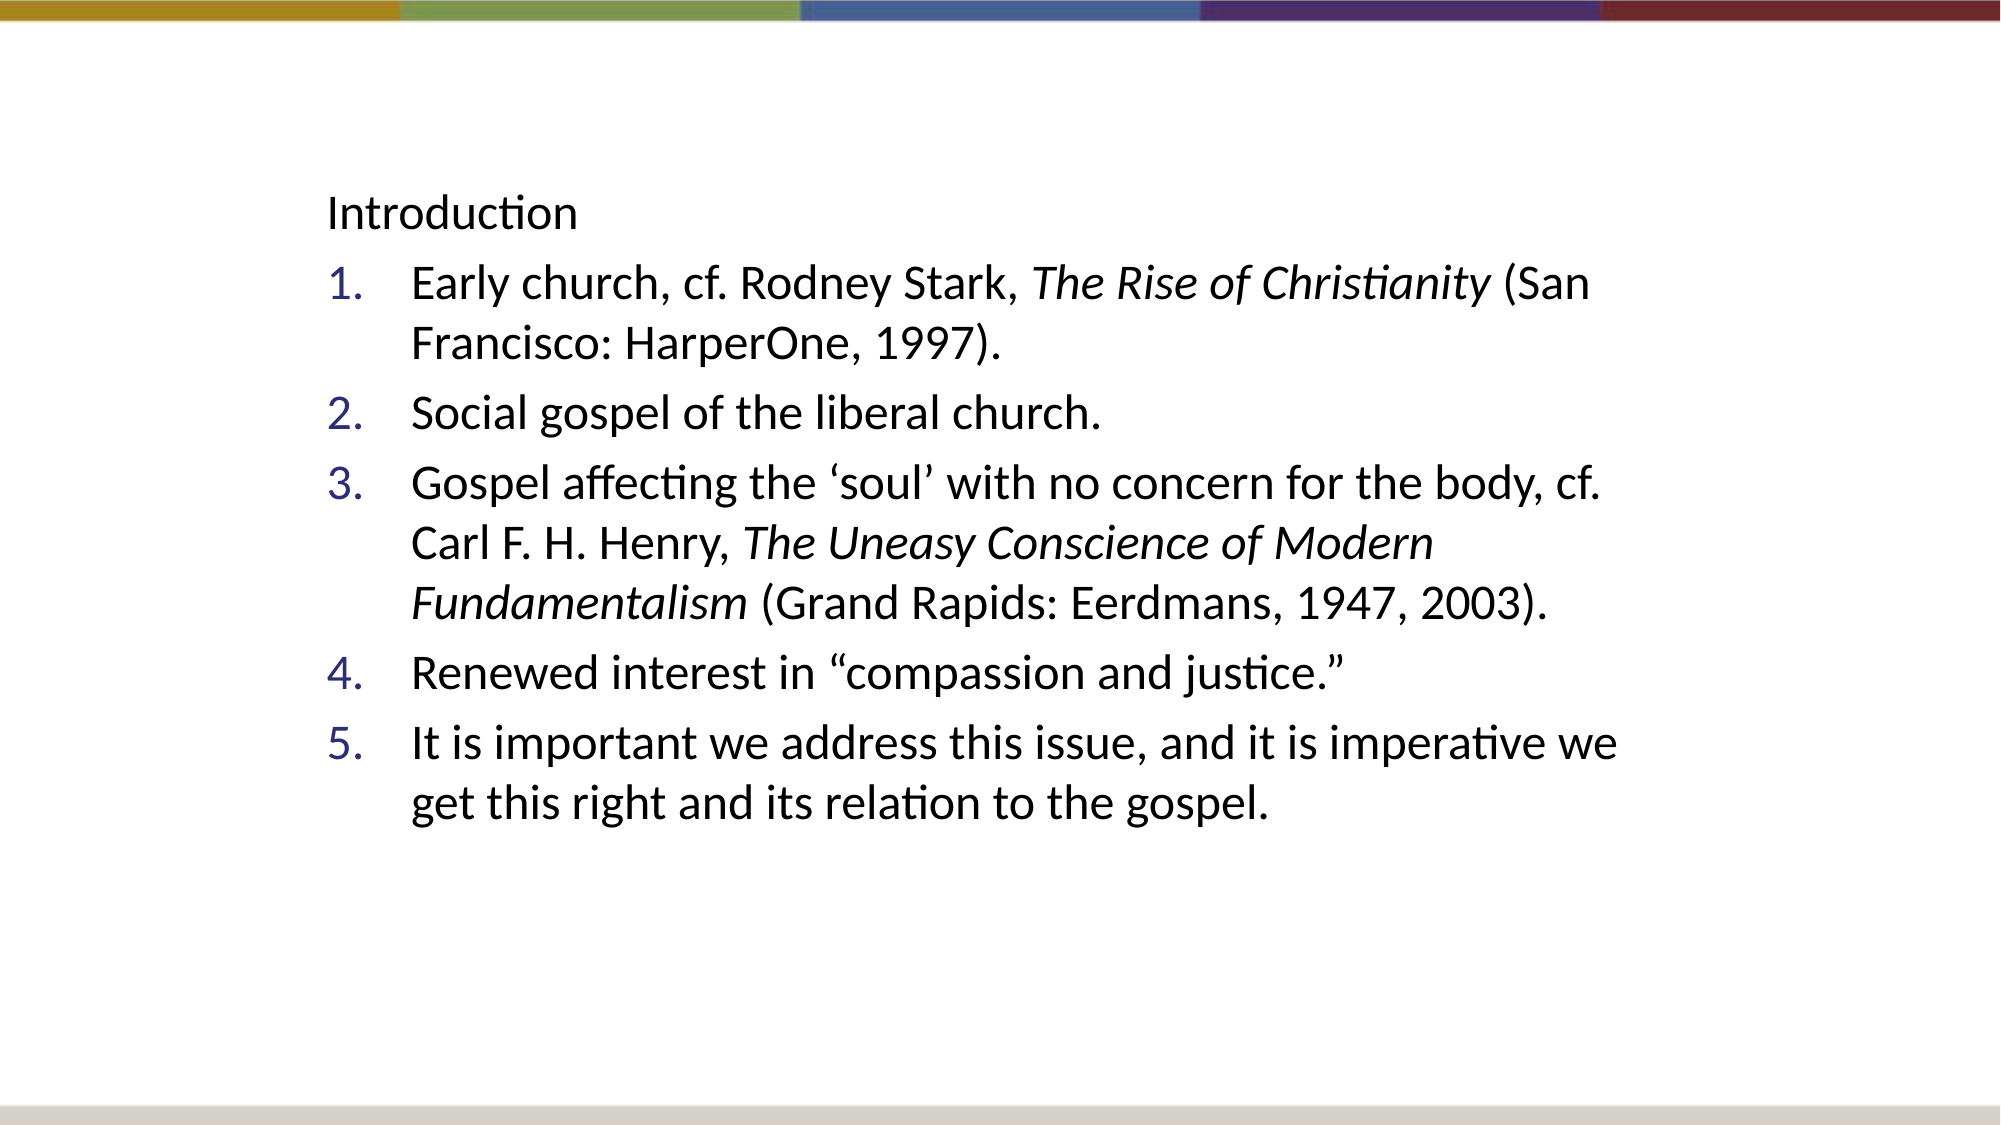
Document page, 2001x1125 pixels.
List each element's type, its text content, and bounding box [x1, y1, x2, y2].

list Introduction Early church, cf. Rodney Stark, The Rise of Christianity (San Francisco: HarperOne, 1997). Social gospel of the liberal church. Gospel affecting the ‘soul’ with no concern for the body, cf. Carl F. H. Henry, The Uneasy Conscience of Modern Fundamentalism (Grand Rapids: Eerdmans, 1947, 2003). Renewed interest in “compassion and justice.” It is important we address this issue, and it is imperative we get this right and its relation to the gospel. [311, 172, 1662, 916]
picture [0, 0, 2001, 1125]
